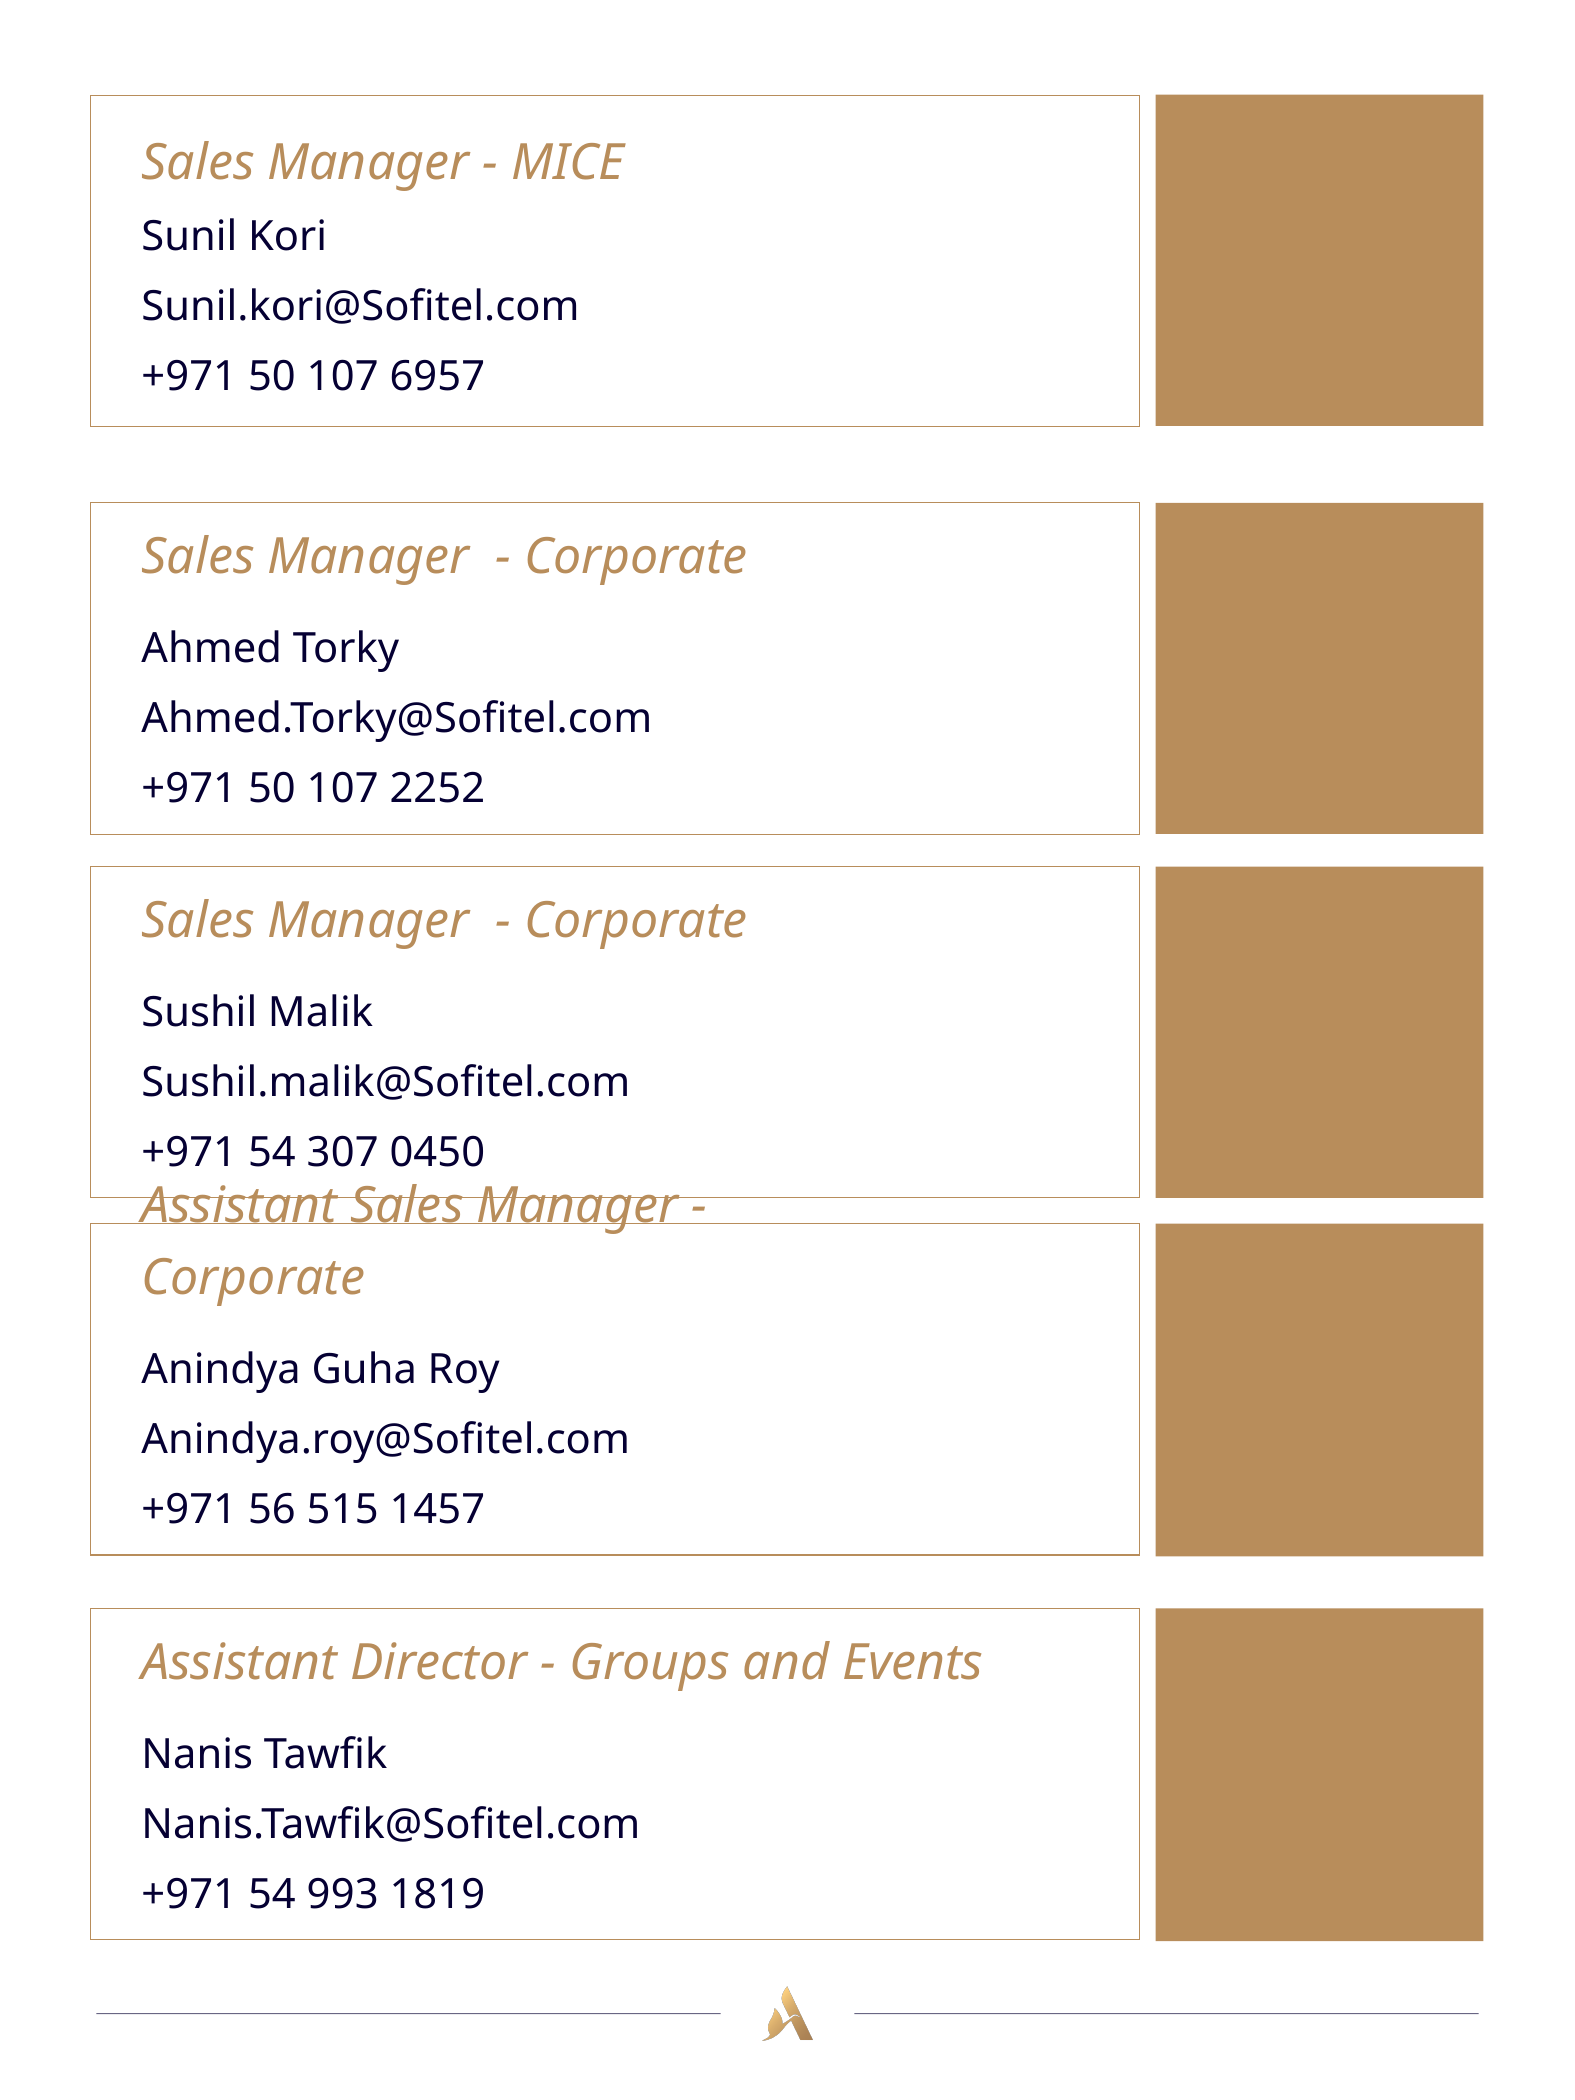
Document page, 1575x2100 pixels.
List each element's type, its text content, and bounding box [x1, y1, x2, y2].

text_box Sunil Kori Sunil.kori@Sofitel.com +971 50 107 6957 [141, 188, 1140, 399]
text_box Ahmed Torky Ahmed.Torky@Sofitel.com +971 50 107 2252 [141, 601, 1140, 812]
text_box [1155, 1607, 1484, 1942]
text_box Assistant Director - Groups and Events [141, 1617, 1053, 1690]
text_box [90, 502, 1141, 835]
text_box [90, 94, 1141, 428]
text_box Anindya Guha Roy Anindya.roy@Sofitel.com +971 56 515 1457 [141, 1322, 1140, 1533]
text_box Sales Manager - Corporate [141, 511, 845, 584]
text_box [1155, 502, 1484, 835]
picture [735, 1961, 840, 2066]
text_box [1155, 94, 1484, 427]
text_box Sushil Malik Sushil.malik@Sofitel.com +971 54 307 0450 [141, 965, 1140, 1176]
text_box Sales Manager - MICE [141, 117, 845, 188]
text_box Assistant Sales Manager - Corporate [141, 1199, 845, 1305]
text_box [90, 866, 1141, 1199]
text_box Nanis Tawfik Nanis.Tawfik@Sofitel.com +971 54 993 1819 [141, 1707, 1140, 1918]
text_box [1155, 1223, 1484, 1557]
text_box [90, 1607, 1141, 1941]
text_box [1155, 866, 1484, 1199]
text_box Sales Manager - Corporate [141, 875, 845, 948]
text_box [90, 1223, 1141, 1556]
